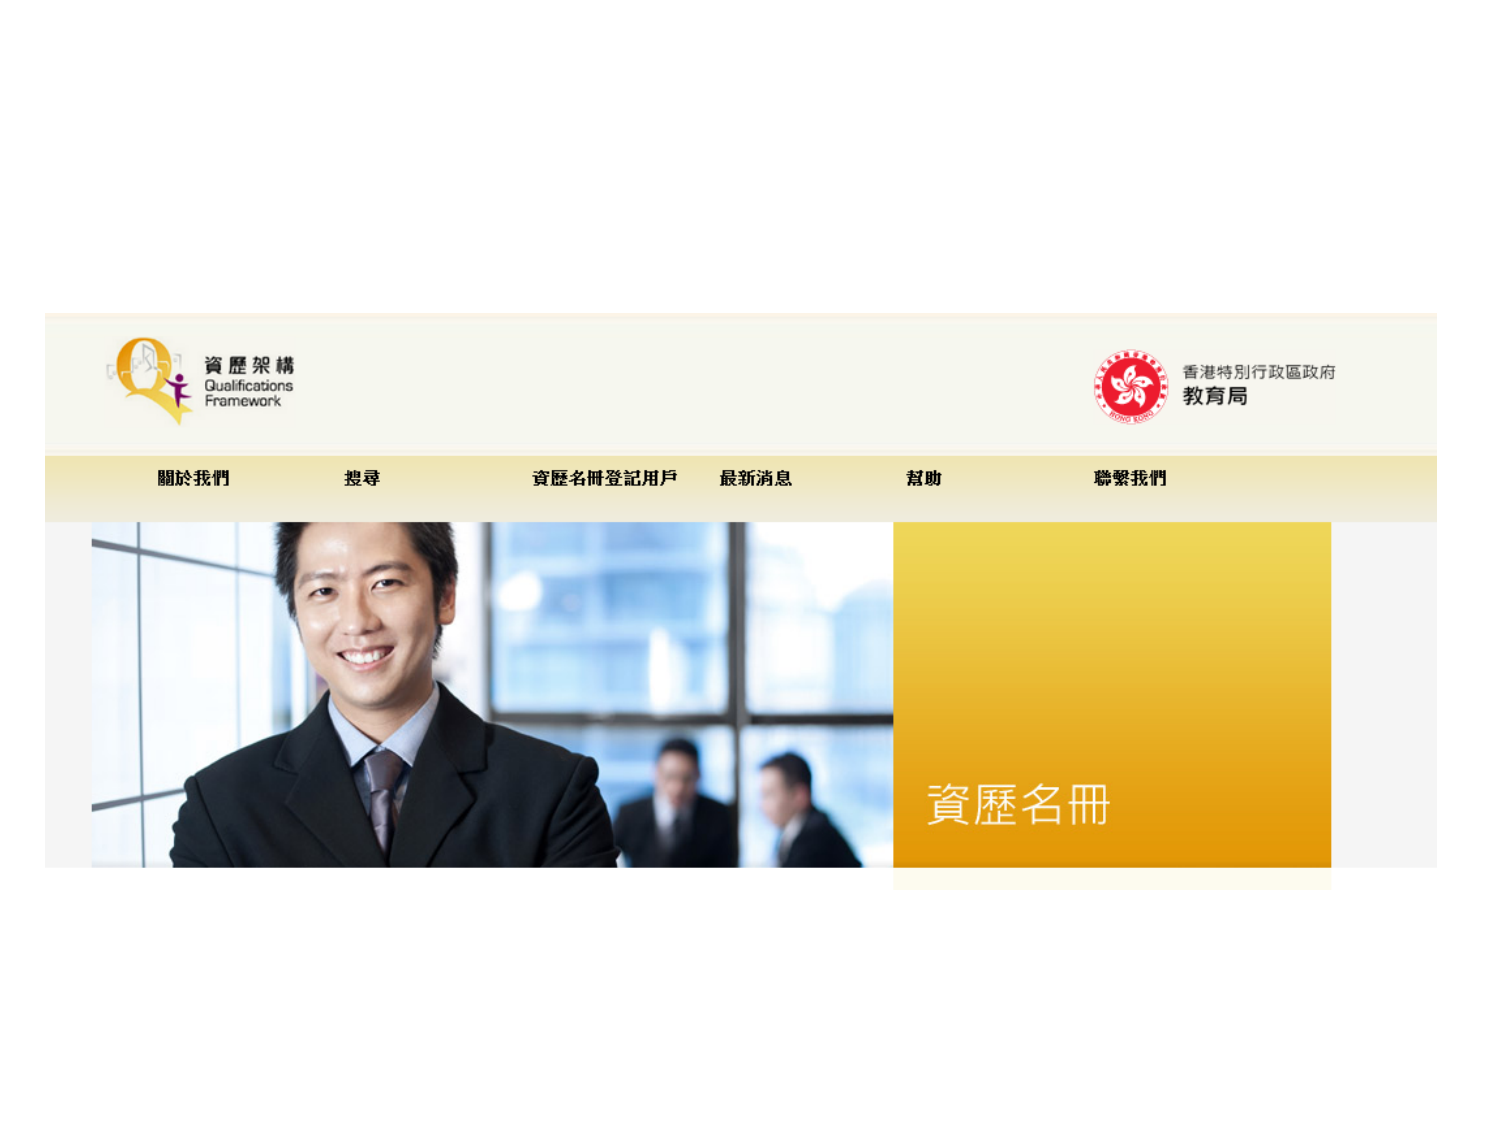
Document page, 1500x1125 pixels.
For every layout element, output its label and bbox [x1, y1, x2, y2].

picture [45, 313, 1437, 891]
